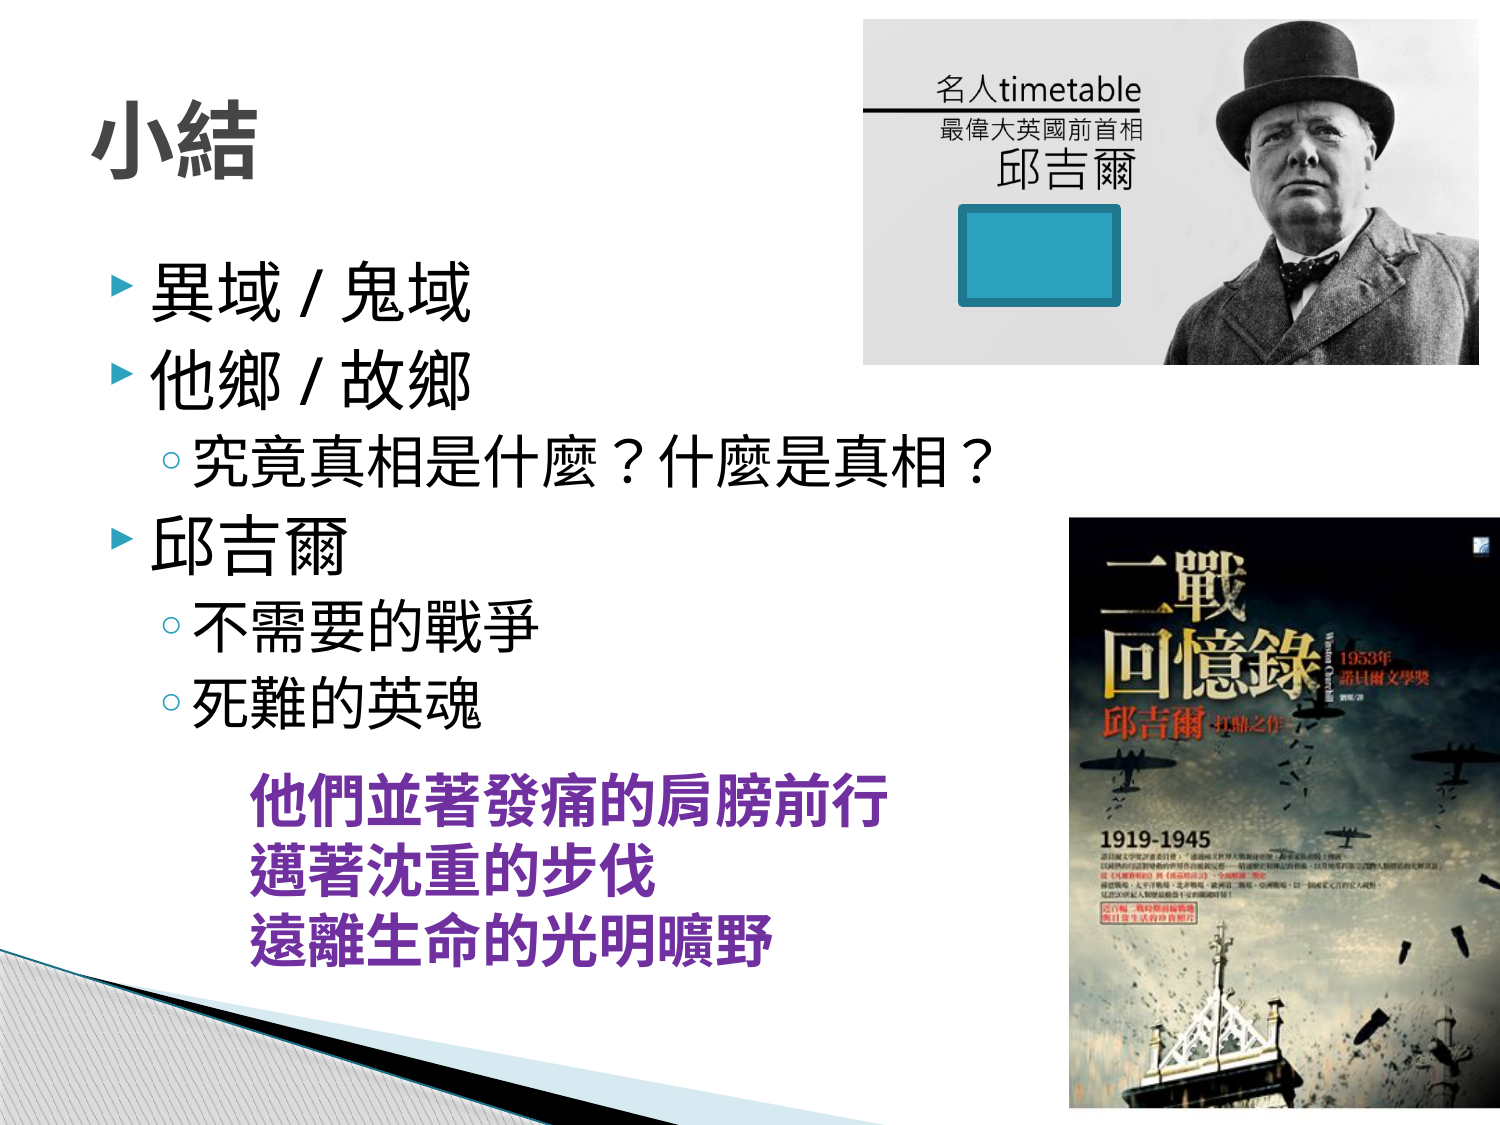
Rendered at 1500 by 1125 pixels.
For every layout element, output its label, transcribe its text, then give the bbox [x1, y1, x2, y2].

picture [1068, 501, 1500, 1125]
picture [863, 18, 1479, 365]
text_box 他們並著發痛的肩膀前行 邁著沈重的步伐 遠離生命的光明曠野 [159, 756, 975, 1027]
title 小結 [75, 45, 857, 233]
list 異域/鬼域 他鄉/故鄉 究竟真相是什麼？什麼是真相？ 邱吉爾 不需要的戰爭 死難的英魂 [75, 243, 1425, 986]
